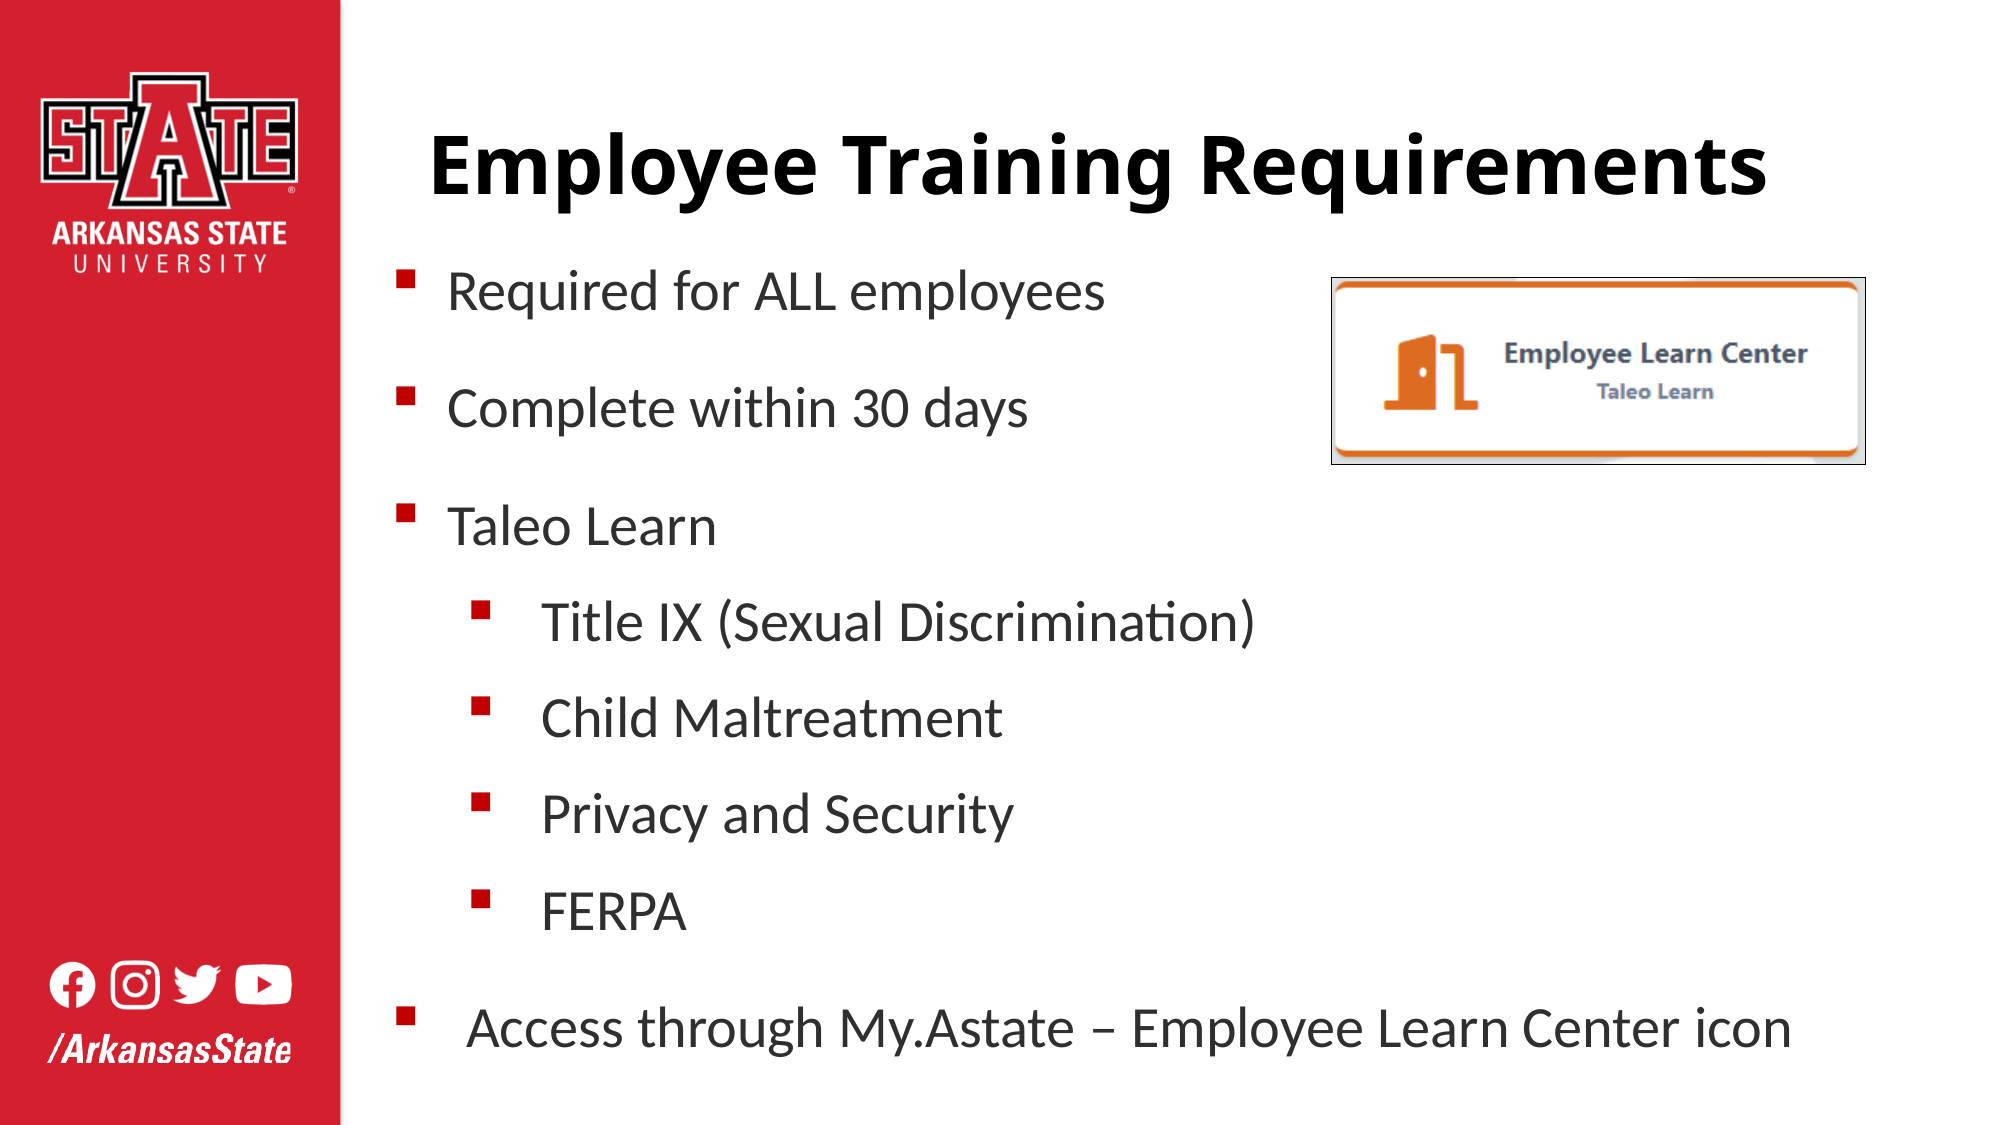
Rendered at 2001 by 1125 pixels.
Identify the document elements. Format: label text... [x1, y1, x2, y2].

picture [22, 25, 317, 320]
picture [235, 964, 292, 1005]
picture [1331, 277, 1866, 465]
picture [110, 960, 160, 1010]
list Required for ALL employees Complete within 30 days Taleo Learn Title IX (Sexual Discrimination) Child Maltreatment Privacy and Security FERPA Access through My.Astate – Employee Learn Center icon [376, 230, 1974, 1089]
title Employee Training Requirements [412, 59, 1943, 230]
picture [172, 964, 222, 1005]
picture [48, 960, 97, 1010]
